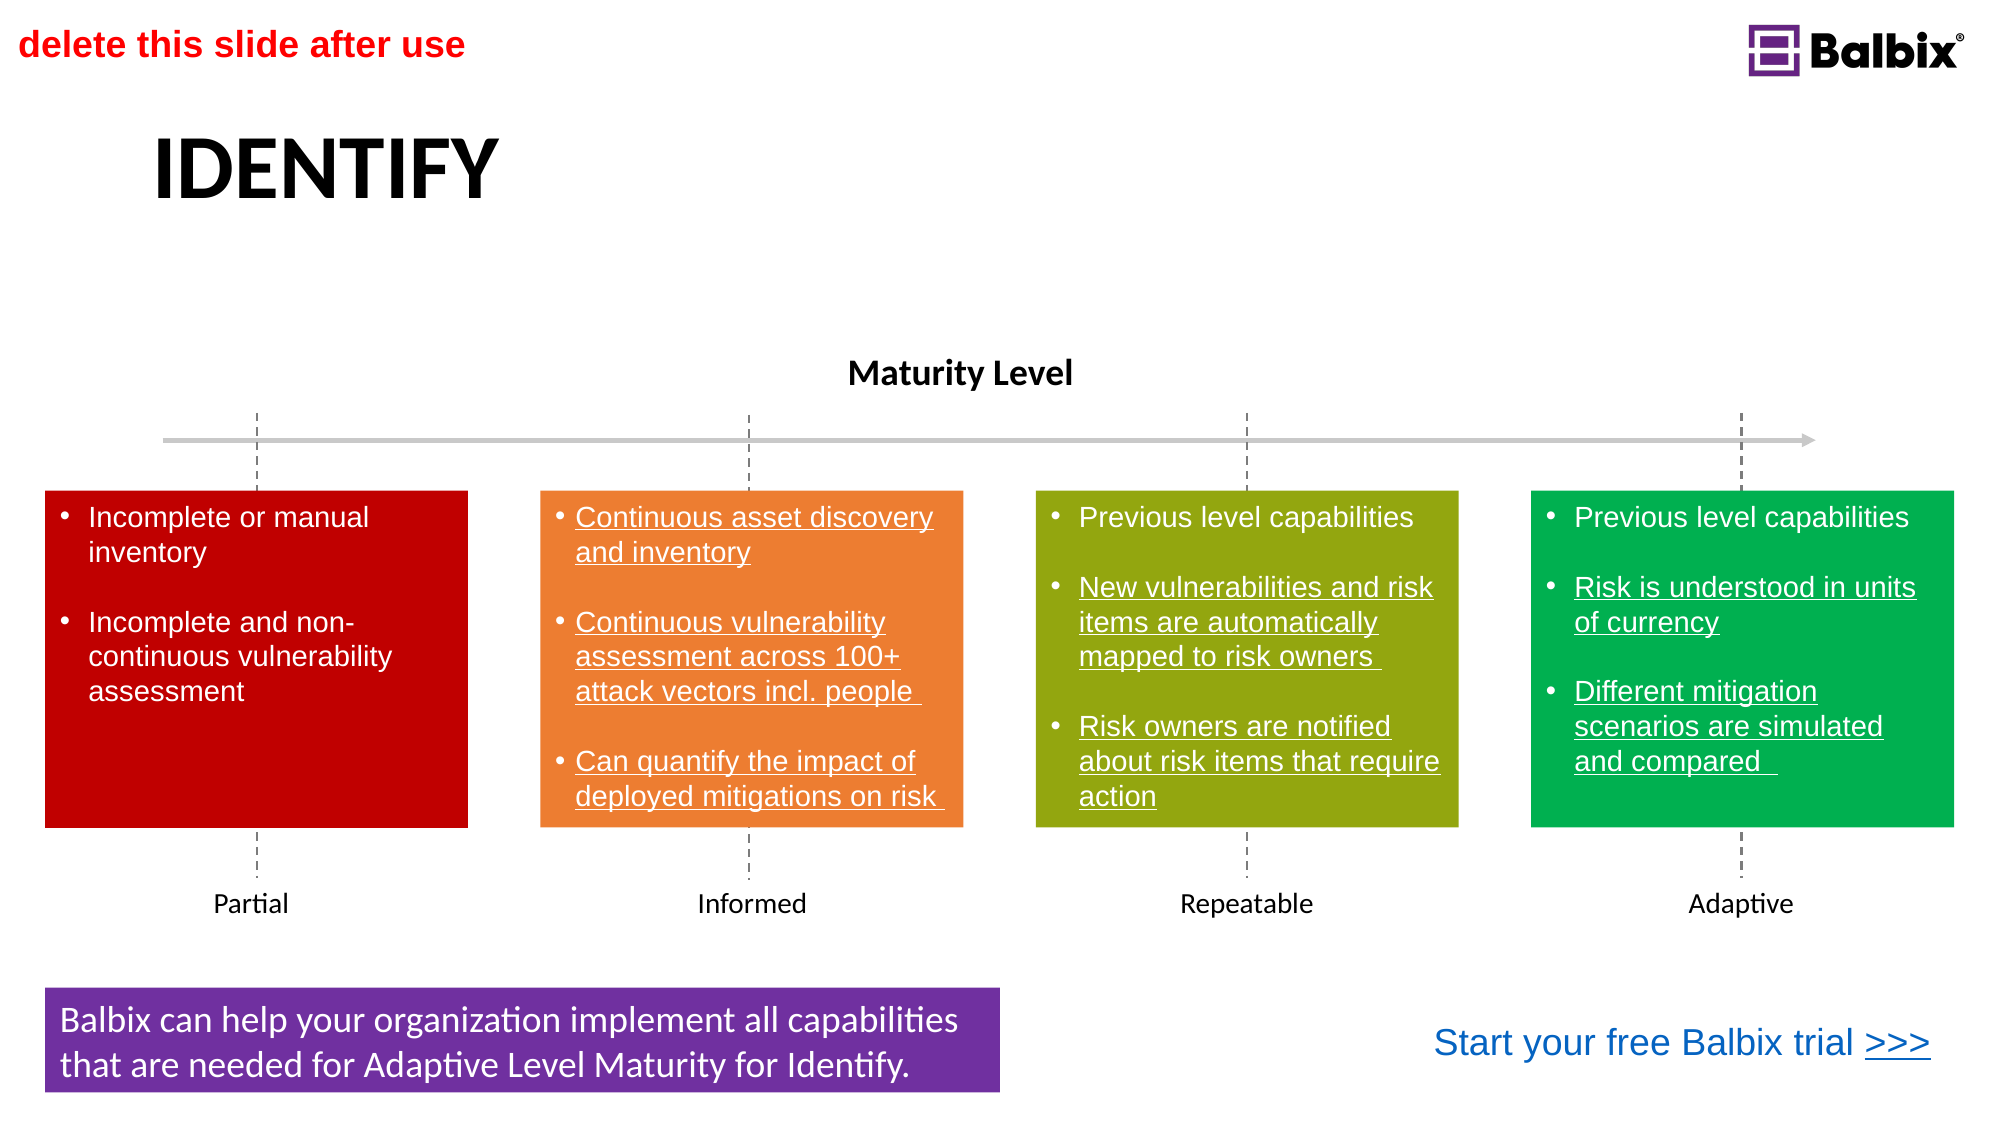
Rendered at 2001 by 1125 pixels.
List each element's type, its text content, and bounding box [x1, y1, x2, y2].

title IDENTIFY [137, 59, 1863, 278]
text_box Start your free Balbix trial >>> [1418, 1010, 1946, 1071]
text_box delete this slide after use [0, 10, 568, 76]
text_box Previous level capabilities Risk is understood in units of currency Different mitigation scenarios are simulated and compared [1530, 490, 1741, 828]
picture [1744, 20, 1969, 81]
text_box Continuous asset discovery and inventory Continuous vulnerability assessment across 100+ attack vectors incl. people Can quantify the impact of deployed mitigations on risk [539, 490, 749, 828]
text_box Partial [198, 876, 305, 927]
text_box Maturity Level [511, 341, 1410, 401]
text_box Previous level capabilities New vulnerabilities and risk items are automatically mapped to risk owners Risk owners are notified about risk items that require action [1248, 490, 1460, 828]
text_box Balbix can help your organization implement all capabilities that are needed for Adaptive Level Maturity for Identify. [45, 987, 1000, 1093]
text_box Incomplete or manual inventory Incomplete and non-continuous vulnerability assessment [44, 490, 256, 829]
text_box Adaptive [1673, 876, 1809, 927]
text_box Incomplete or manual inventory Incomplete and non-continuous vulnerability assessment [257, 490, 469, 829]
text_box Repeatable [1165, 876, 1329, 927]
text_box Continuous asset discovery and inventory Continuous vulnerability assessment across 100+ attack vectors incl. people Can quantify the impact of deployed mitigations on risk [750, 490, 964, 828]
text_box Informed [683, 876, 823, 927]
text_box Previous level capabilities New vulnerabilities and risk items are automatically mapped to risk owners Risk owners are notified about risk items that require action [1035, 490, 1247, 828]
text_box Previous level capabilities Risk is understood in units of currency Different mitigation scenarios are simulated and compared [1742, 490, 1955, 828]
